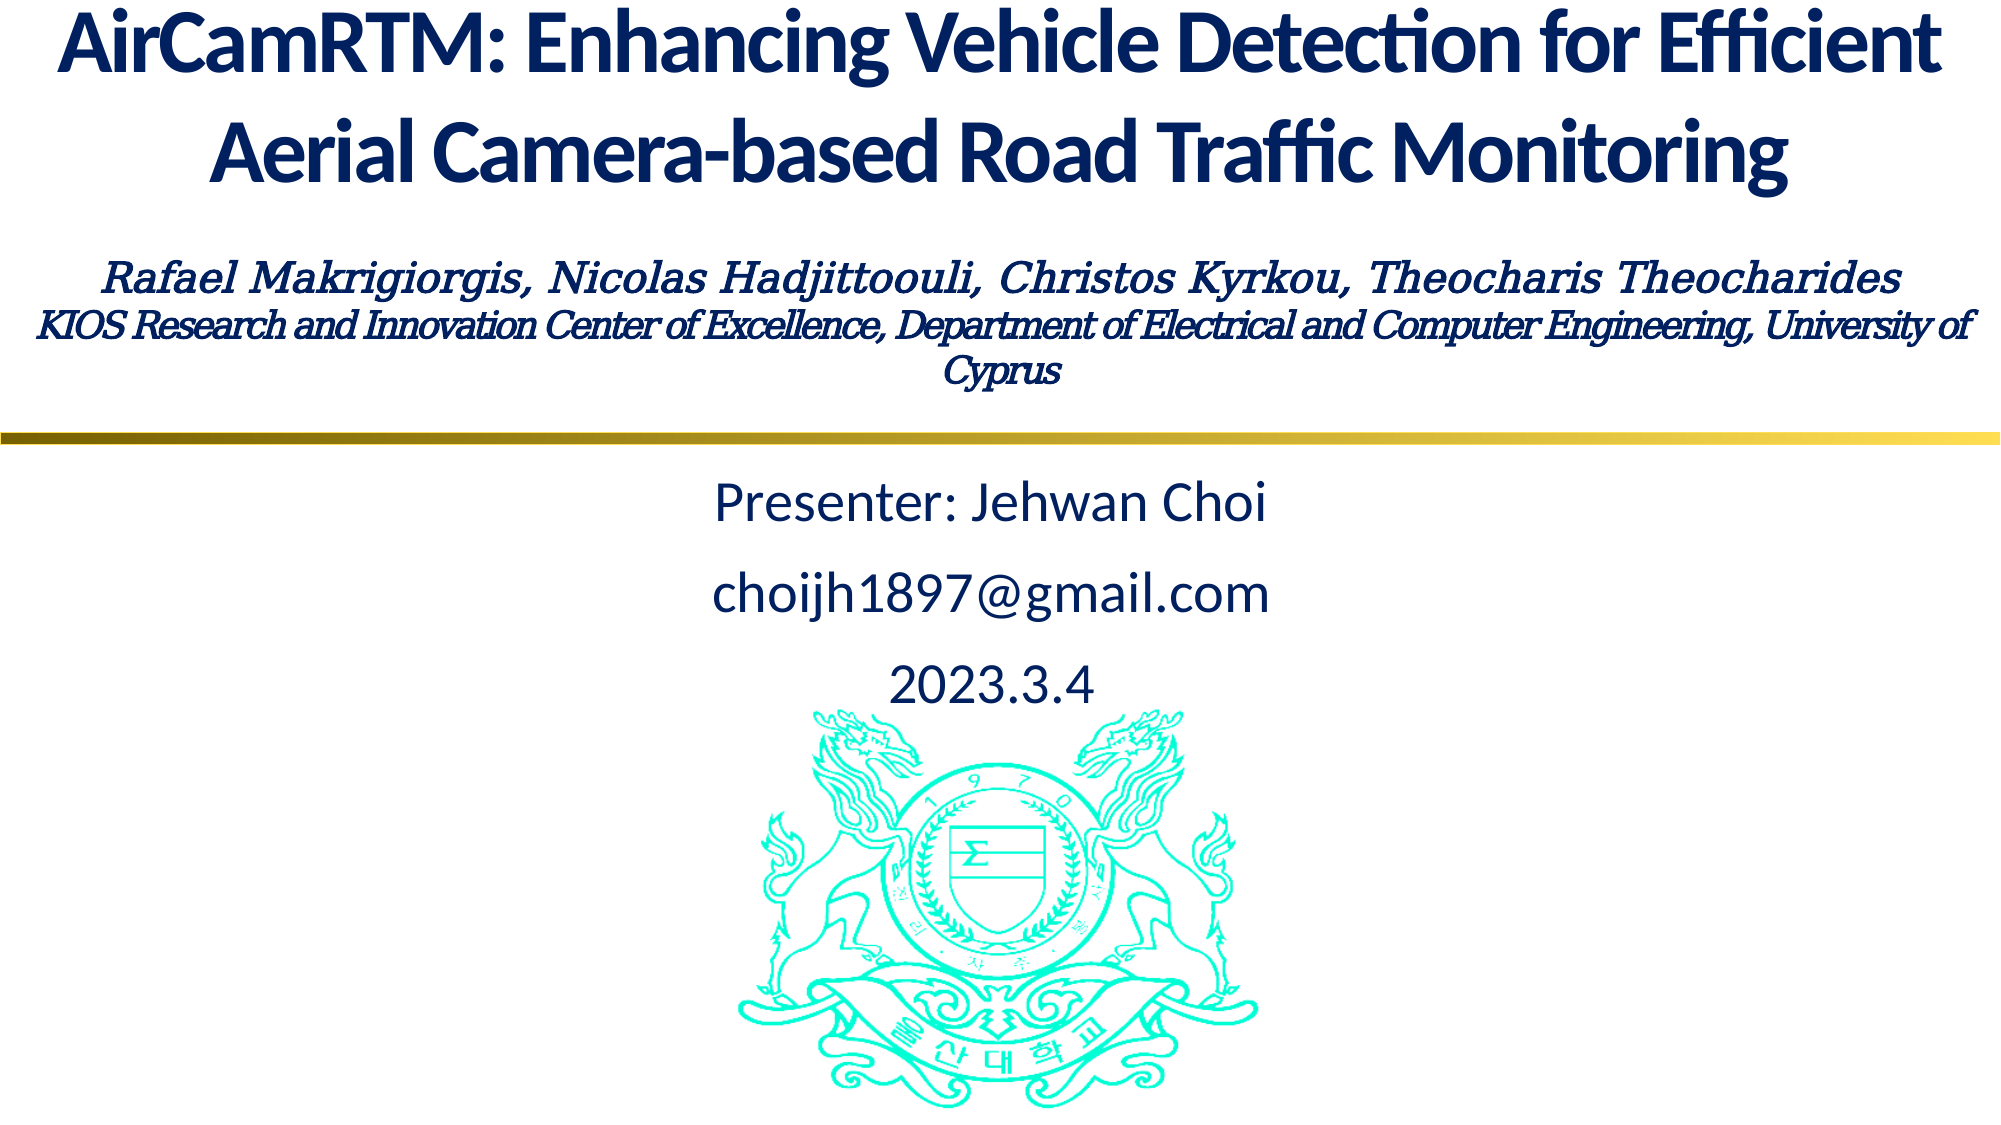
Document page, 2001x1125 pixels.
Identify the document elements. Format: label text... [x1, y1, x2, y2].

text_box AirCamRTM: Enhancing Vehicle Detection for Efficient Aerial Camera-based Road Traffic Monitoring Rafael Makrigiorgis, Nicolas Hadjittoouli, Christos Kyrkou, Theocharis Theocharides KIOS Research and Innovation Center of Excellence, Department of Electrical and Computer Engineering, University of Cyprus [0, 26, 2000, 445]
text_box Presenter: Jehwan Choi choijh1897@gmail.com 2023.3.4 [38, 469, 1945, 709]
picture [735, 709, 1263, 1117]
